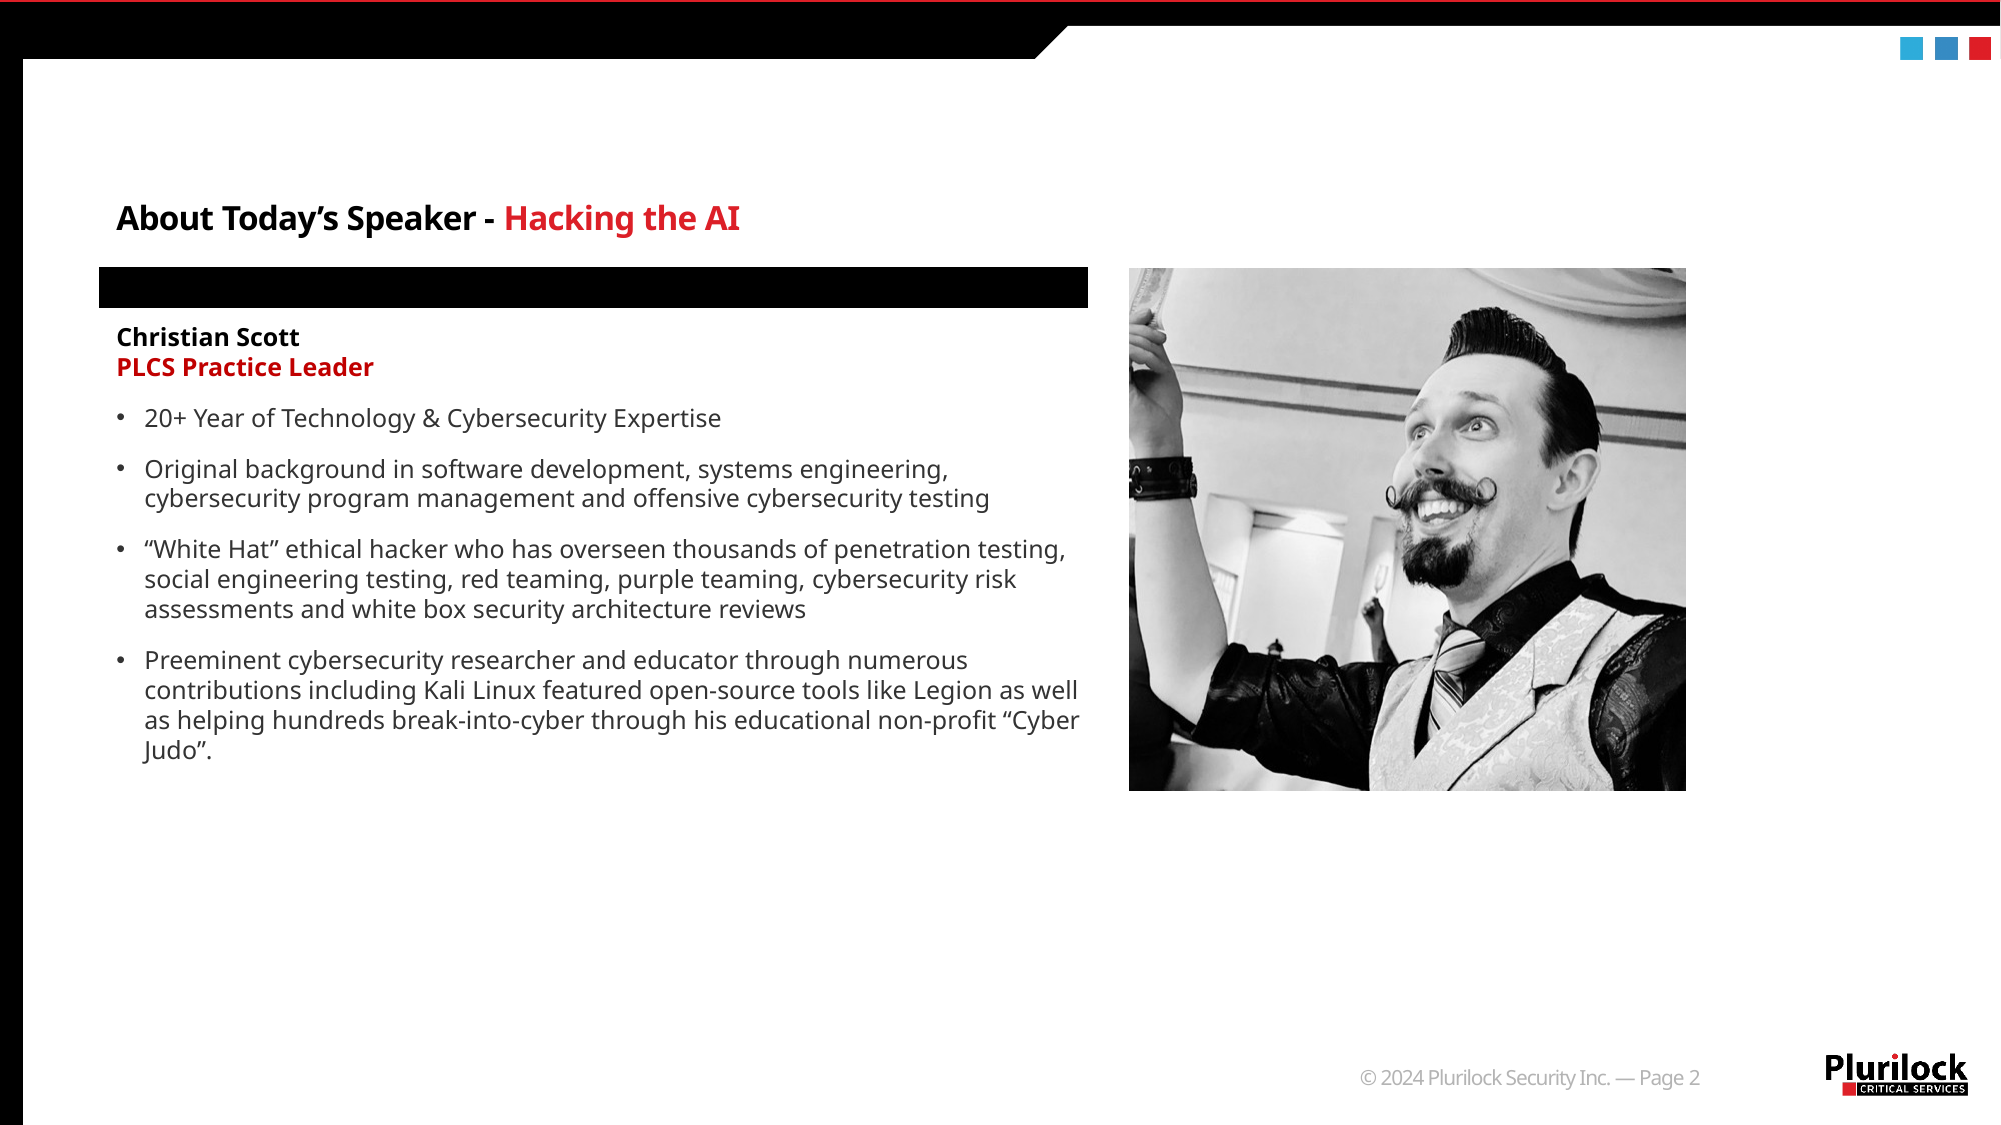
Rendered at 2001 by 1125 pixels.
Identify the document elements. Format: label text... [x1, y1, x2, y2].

text_box About Today’s Speaker - Hacking the AI [100, 196, 1787, 266]
text_box [99, 267, 1088, 308]
picture [1818, 1042, 1976, 1105]
text_box Christian Scott PLCS Practice Leader 20+ Year of Technology & Cybersecurity Expertise Original background in software development, systems engineering, cybersecurity program management and offensive cybersecurity testing “White Hat” ethical hacker who has overseen thousands of penetration testing, social engineering testing, red teaming, purple teaming, cybersecurity risk assessments and white box security architecture reviews Preeminent cybersecurity researcher and educator through numerous contributions including Kali Linux featured open-source tools like Legion as well as helping hundreds break-into-cyber through his educational non-profit “Cyber Judo”. [100, 308, 1088, 929]
picture [1129, 268, 1686, 791]
